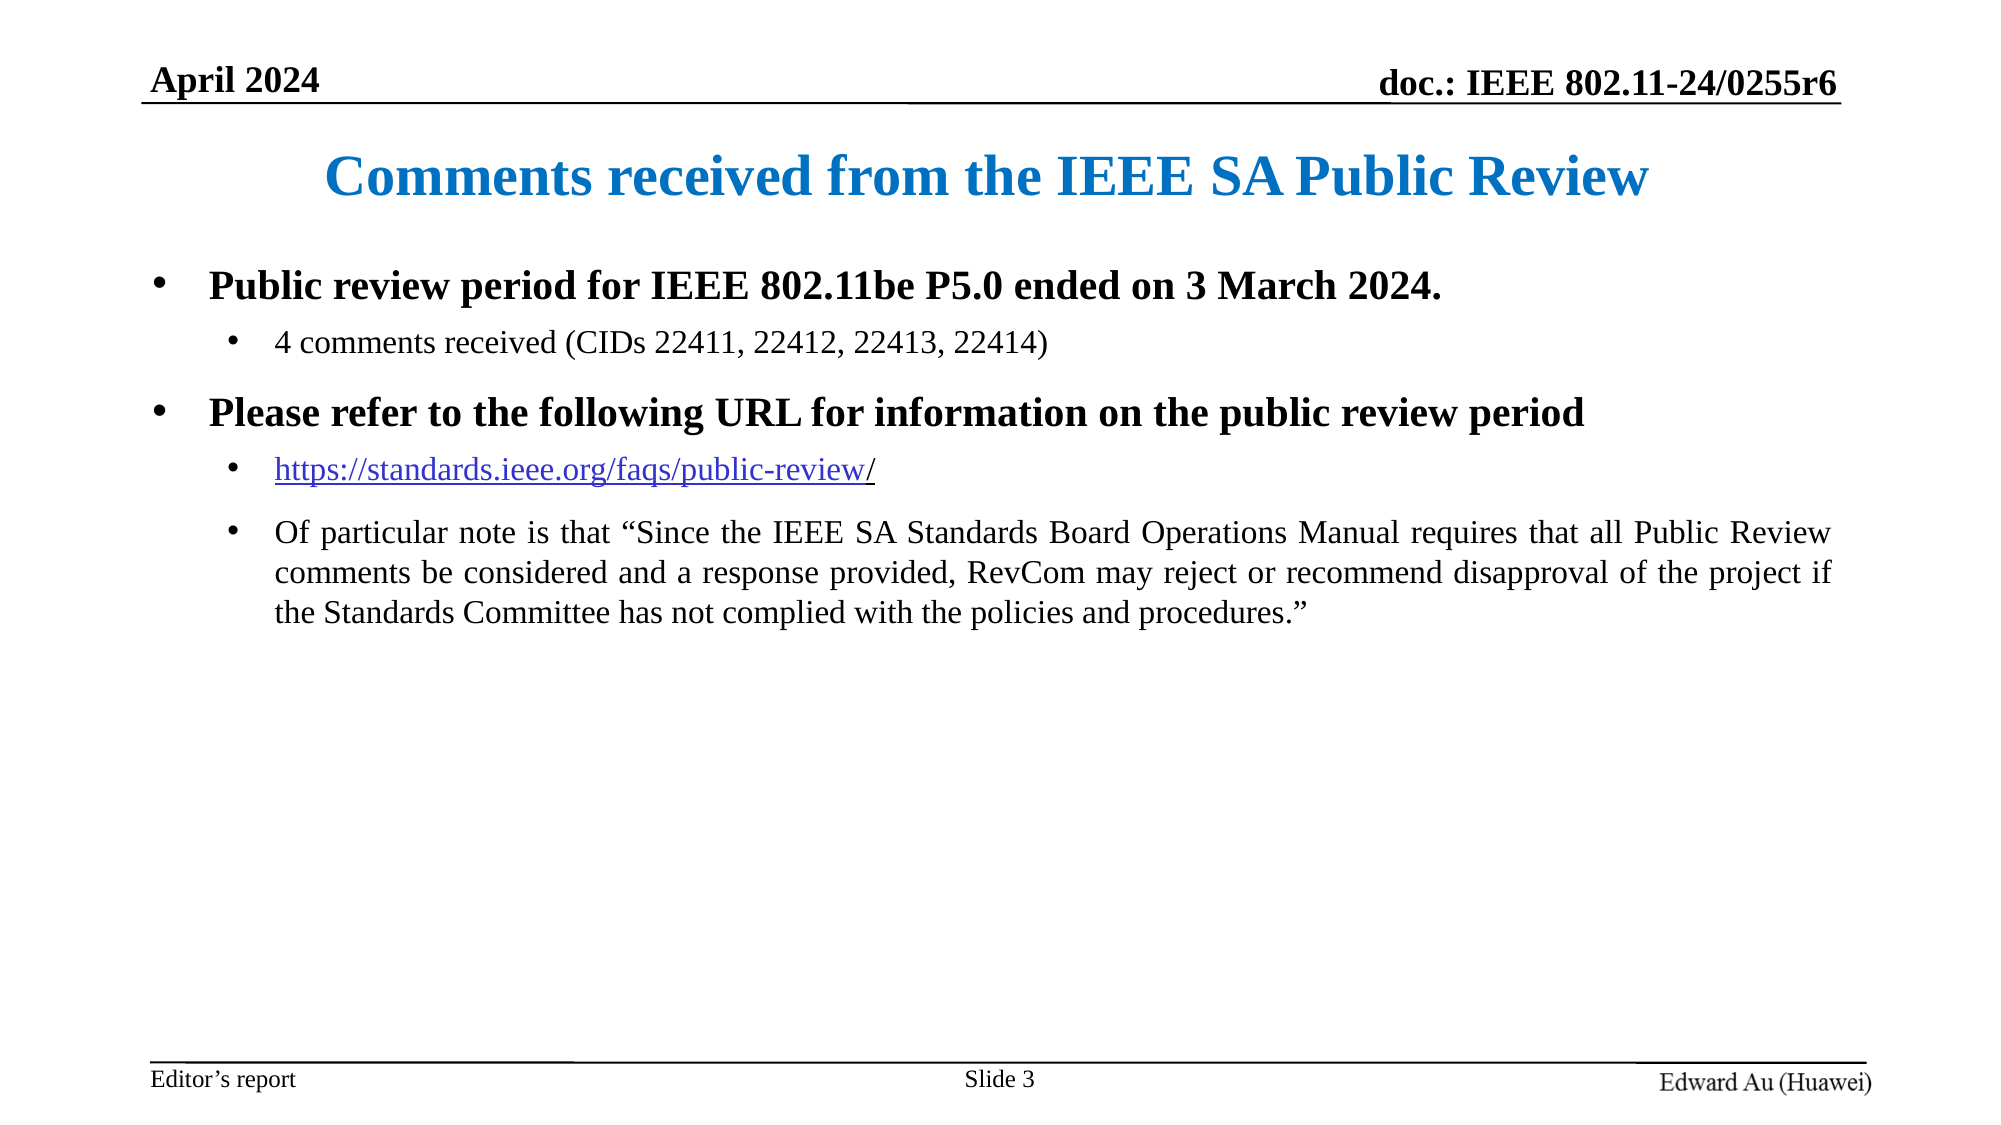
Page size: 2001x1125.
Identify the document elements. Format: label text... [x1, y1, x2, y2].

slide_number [149, 54, 651, 99]
title Comments received from the IEEE SA Public Review [137, 99, 1838, 246]
picture [1174, 1058, 1887, 1113]
list Public review period for IEEE 802.11be P5.0 ended on 3 March 2024. 4 comments received (CIDs 22411, 22412, 22413, 22414) Please refer to the following URL for information on the public review period https://standards.ieee.org/faqs/public-review/ Of particular note is that “Since the IEEE SA Standards Board Operations Manual requires that all Public Review comments be considered and a response provided, RevCom may reject or recommend disapproval of the project if the Standards Committee has not complied with the policies and procedures.” [137, 249, 1851, 726]
slide_number Slide 3 [933, 1061, 1067, 1123]
